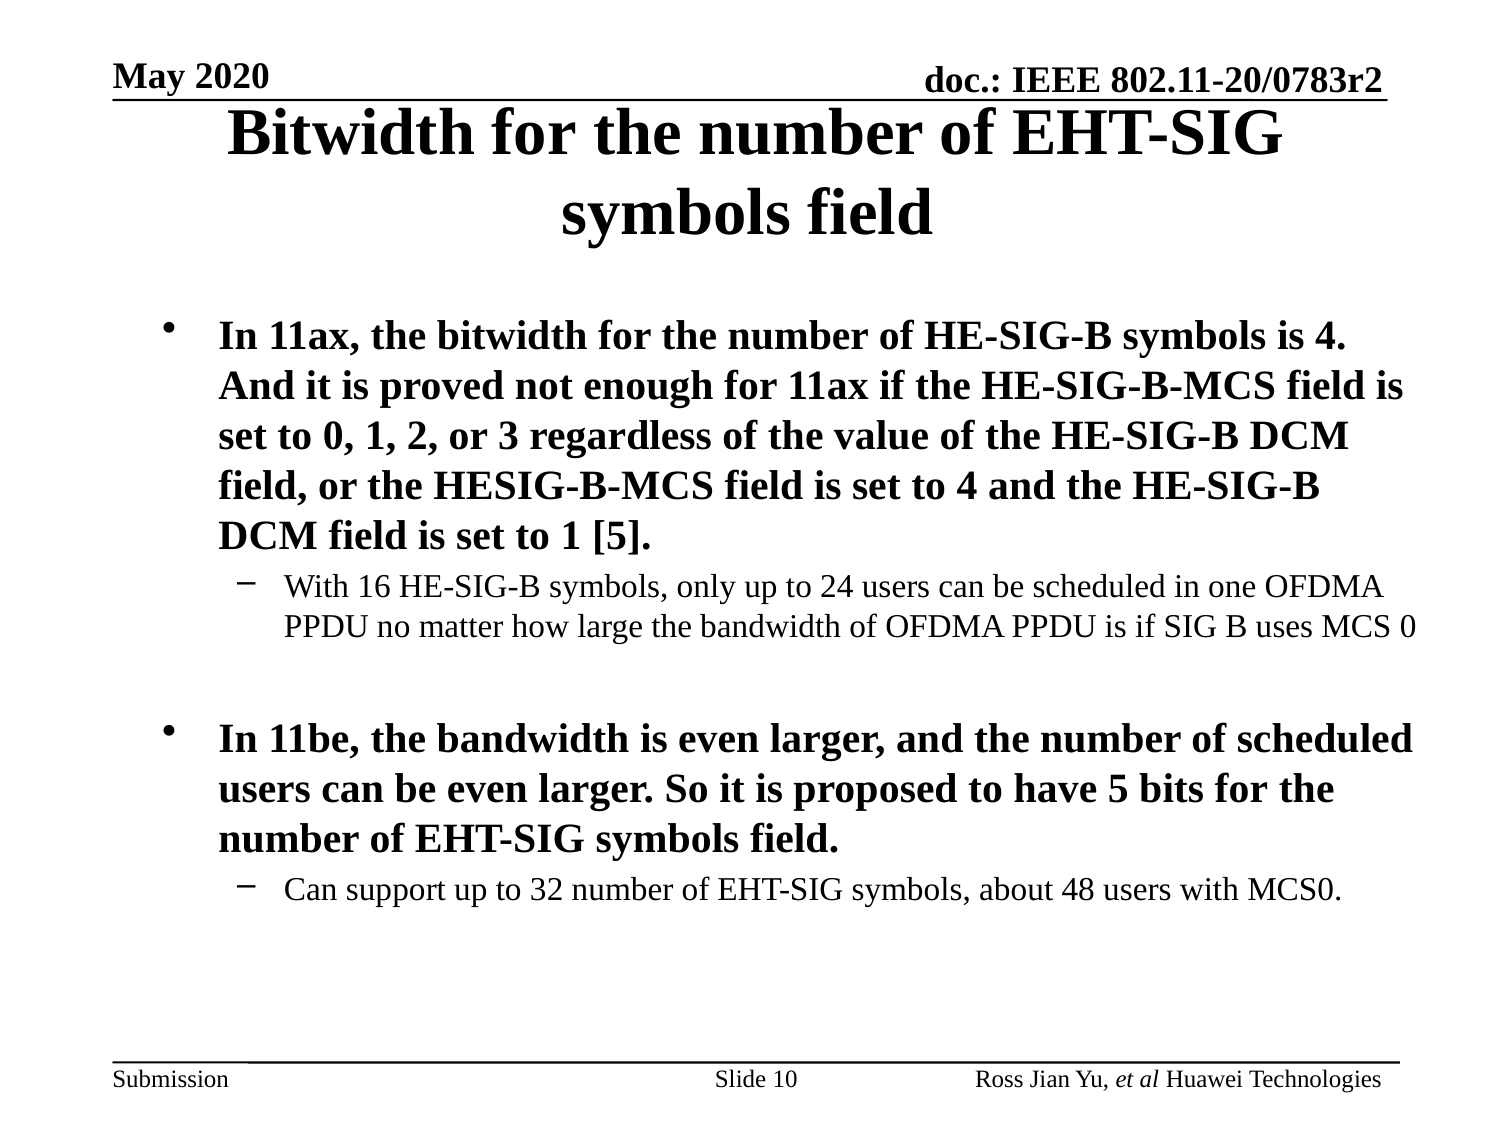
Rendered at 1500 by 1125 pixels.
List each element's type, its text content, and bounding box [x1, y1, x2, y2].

title Bitwidth for the number of EHT-SIG symbols field [99, 123, 1413, 212]
list In 11ax, the bitwidth for the number of HE-SIG-B symbols is 4. And it is proved not enough for 11ax if the HE-SIG-B-MCS field is set to 0, 1, 2, or 3 regardless of the value of the HE-SIG-B DCM field, or the HESIG-B-MCS field is set to 4 and the HE-SIG-B DCM field is set to 1 [5]. With 16 HE-SIG-B symbols, only up to 24 users can be scheduled in one OFDMA PPDU no matter how large the bandwidth of OFDMA PPDU is if SIG B uses MCS 0 In 11be, the bandwidth is even larger, and the number of scheduled users can be even larger. So it is proposed to have 5 bits for the number of EHT-SIG symbols field. Can support up to 32 number of EHT-SIG symbols, about 48 users with MCS0. [146, 299, 1438, 963]
slide_number Slide 10 [712, 1061, 800, 1093]
